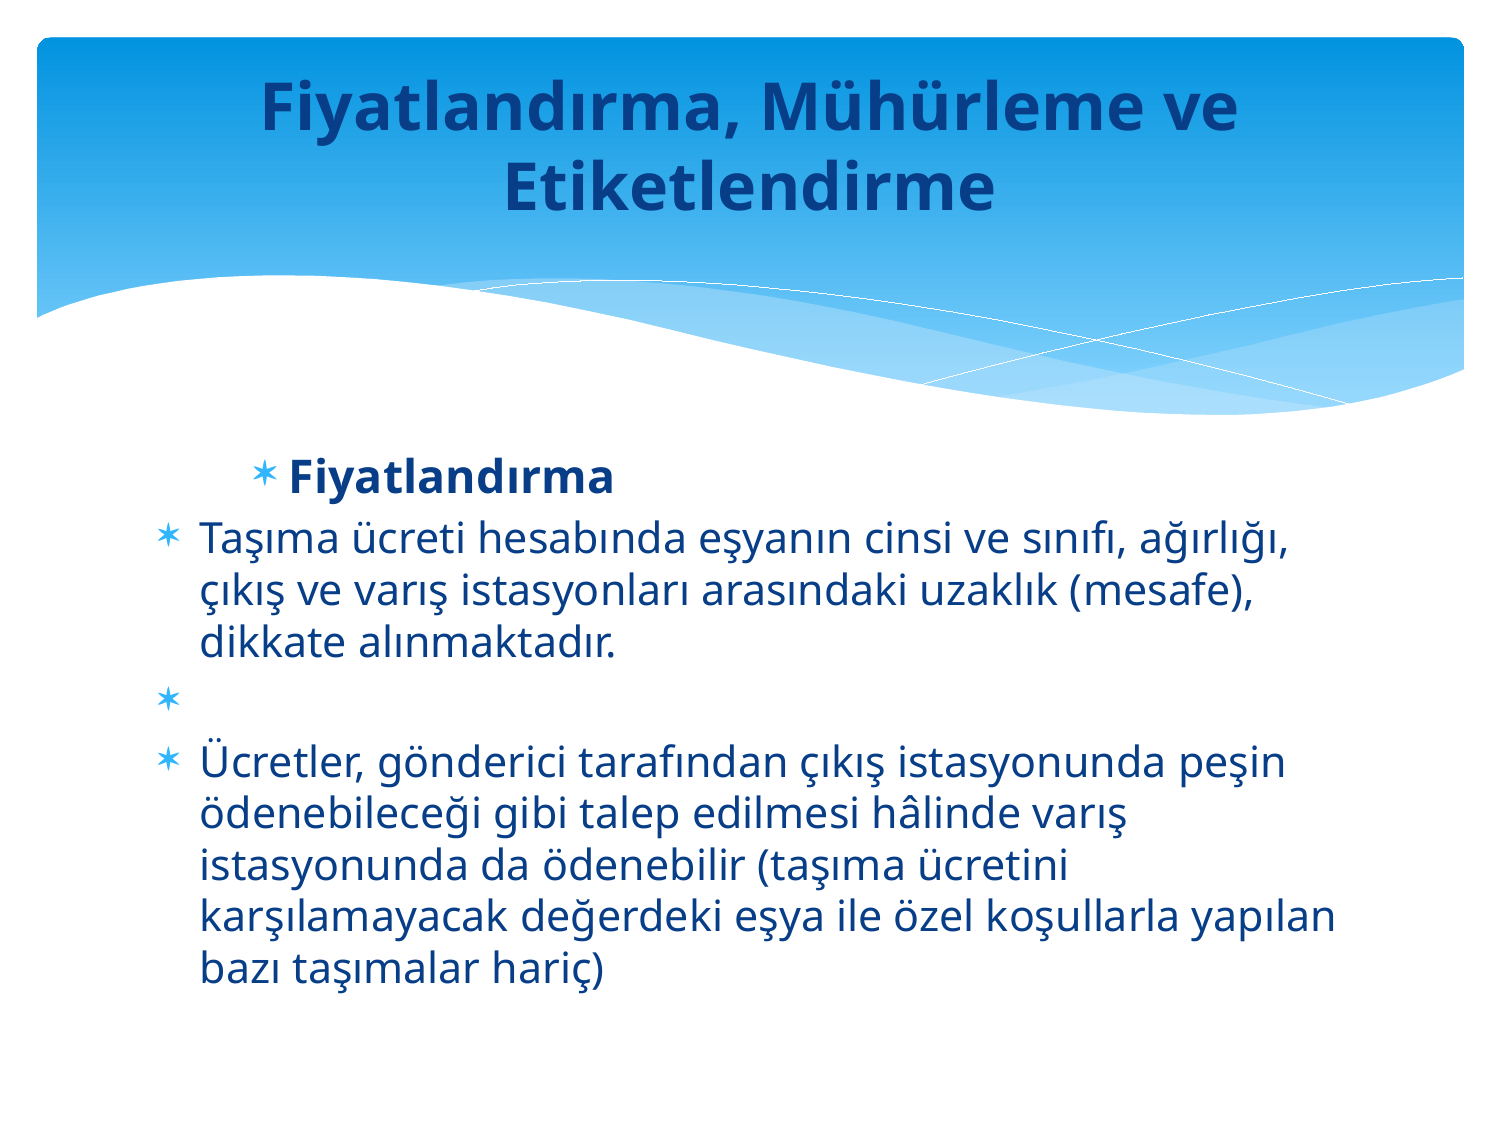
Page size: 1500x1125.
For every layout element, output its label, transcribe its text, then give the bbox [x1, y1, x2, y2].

list Fiyatlandırma Taşıma ücreti hesabında eşyanın cinsi ve sınıfı, ağırlığı, çıkış ve varış istasyonları arasındaki uzaklık (mesafe), dikkate alınmaktadır. Ücretler, gönderici tarafından çıkış istasyonunda peşin ödenebileceği gibi talep edilmesi hâlinde varış istasyonunda da ödenebilir (taşıma ücretini karşılamayacak değerdeki eşya ile özel koşullarla yapılan bazı taşımalar hariç) [143, 438, 1359, 1005]
title Fiyatlandırma, Mühürleme ve Etiketlendirme [75, 55, 1425, 261]
